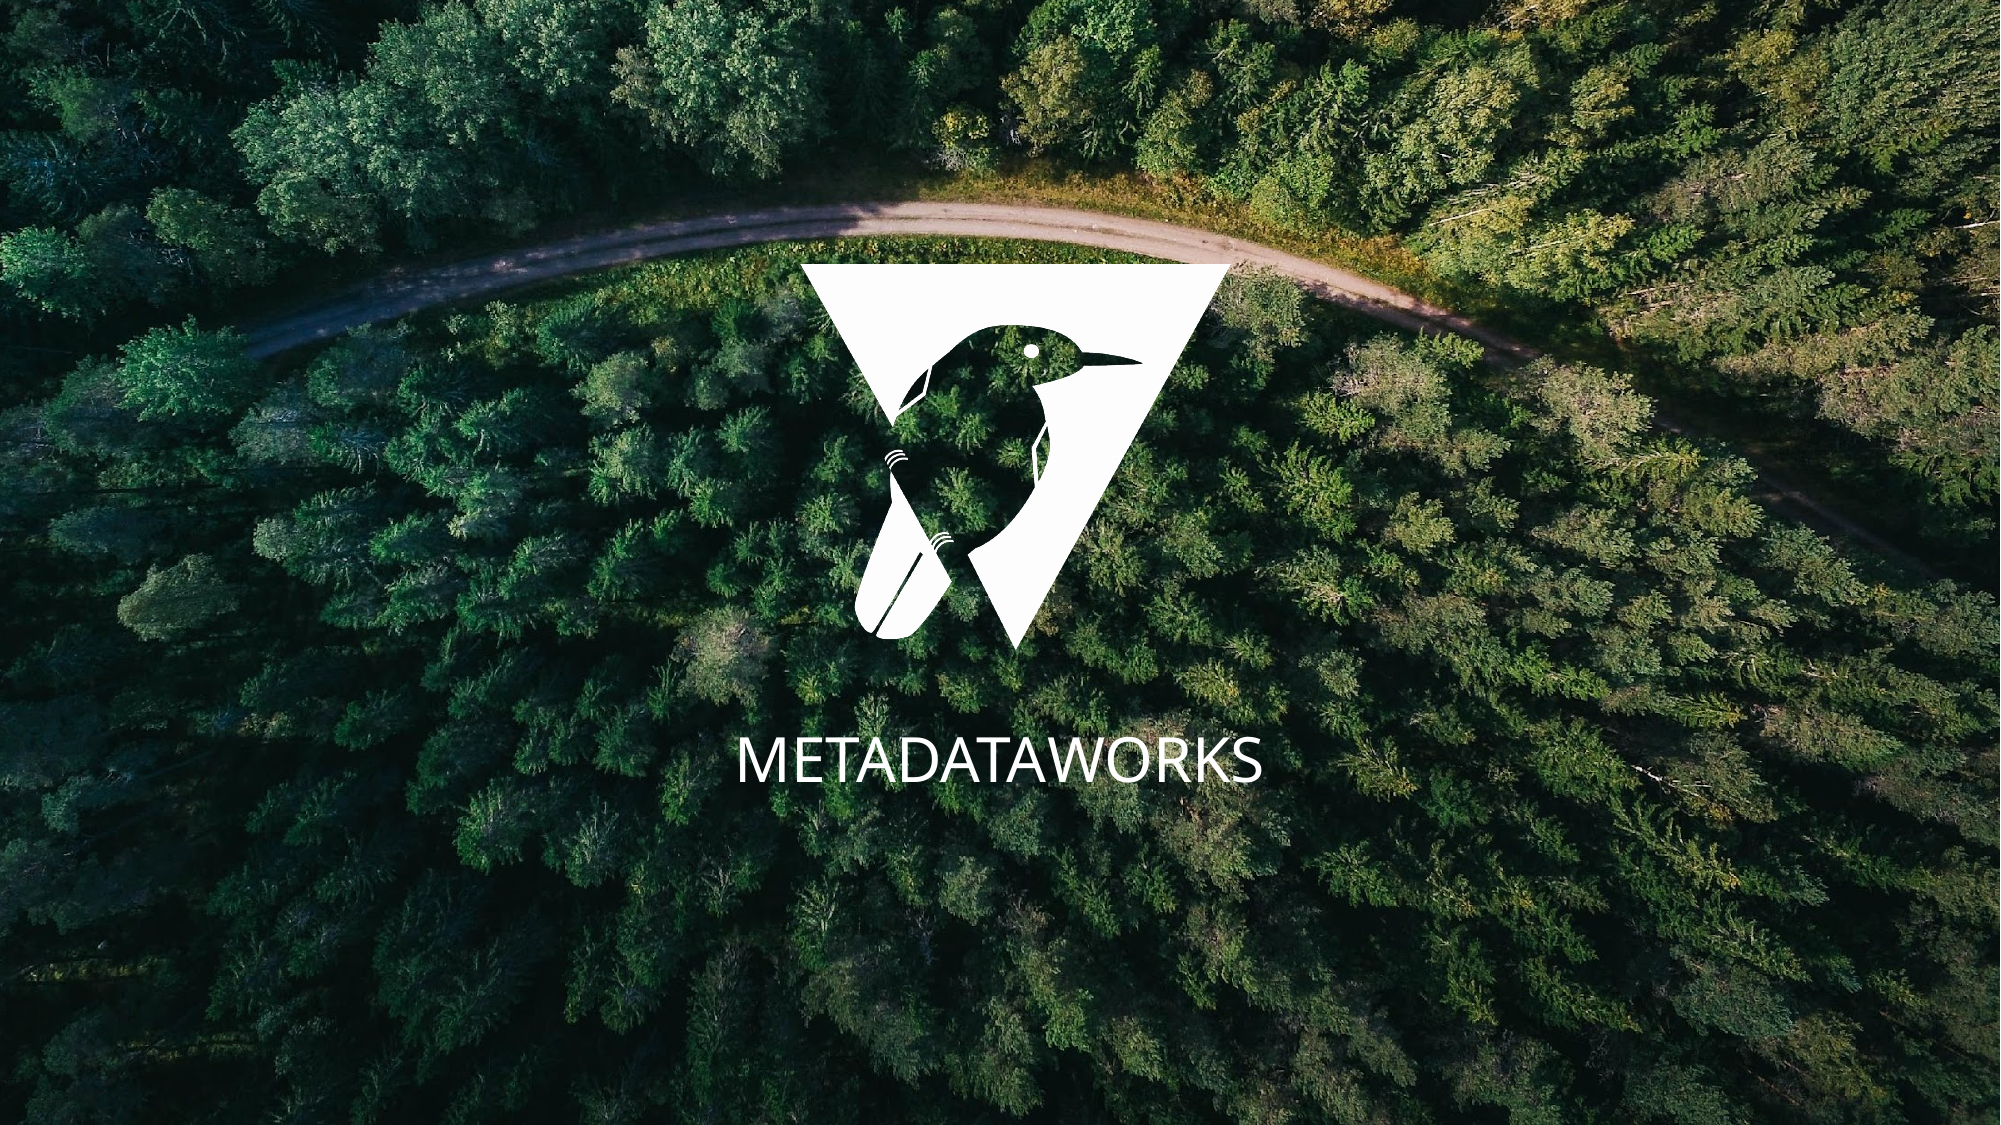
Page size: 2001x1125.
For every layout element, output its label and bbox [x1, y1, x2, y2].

text_box [302, 233, 1698, 800]
picture [0, 0, 2000, 1125]
